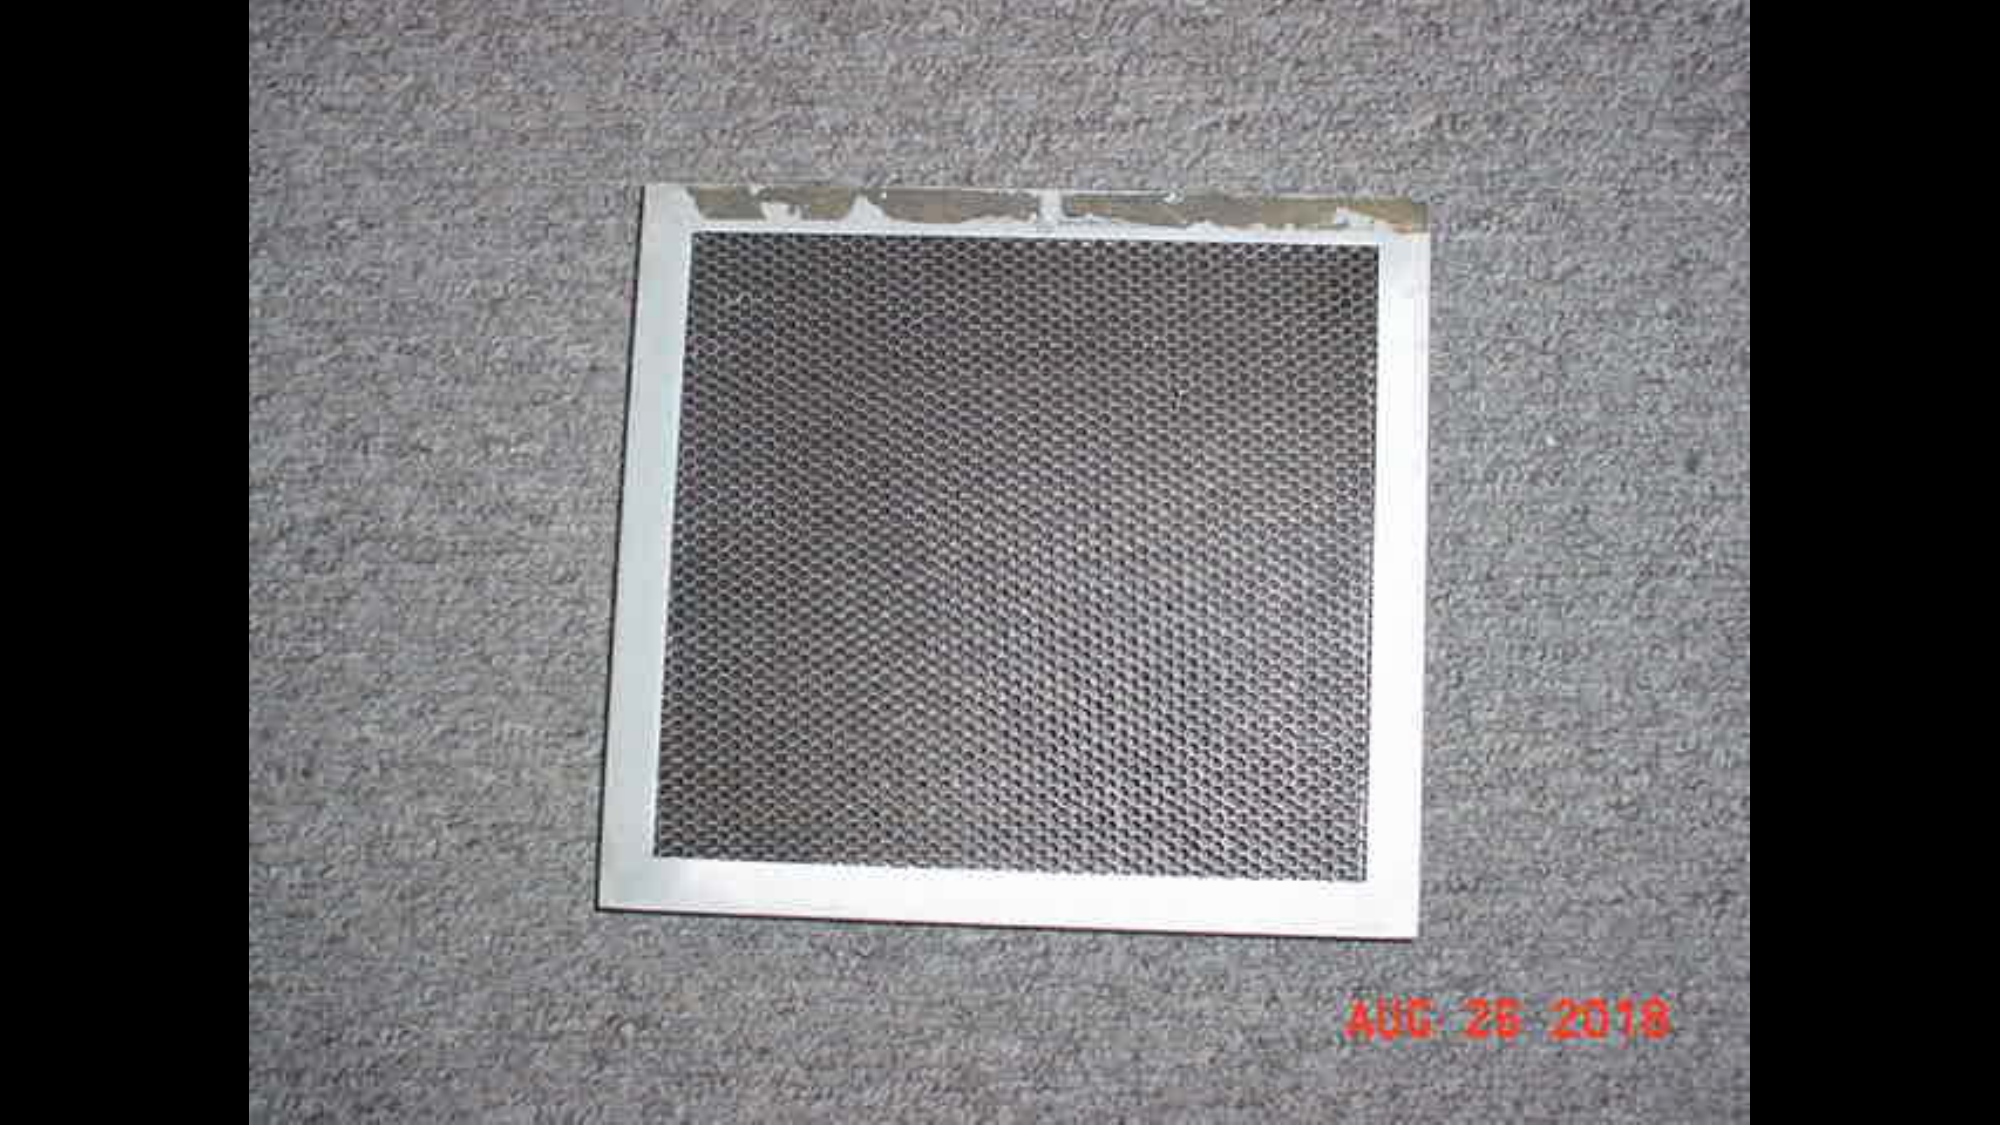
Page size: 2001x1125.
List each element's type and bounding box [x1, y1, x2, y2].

picture [249, 0, 1750, 1125]
